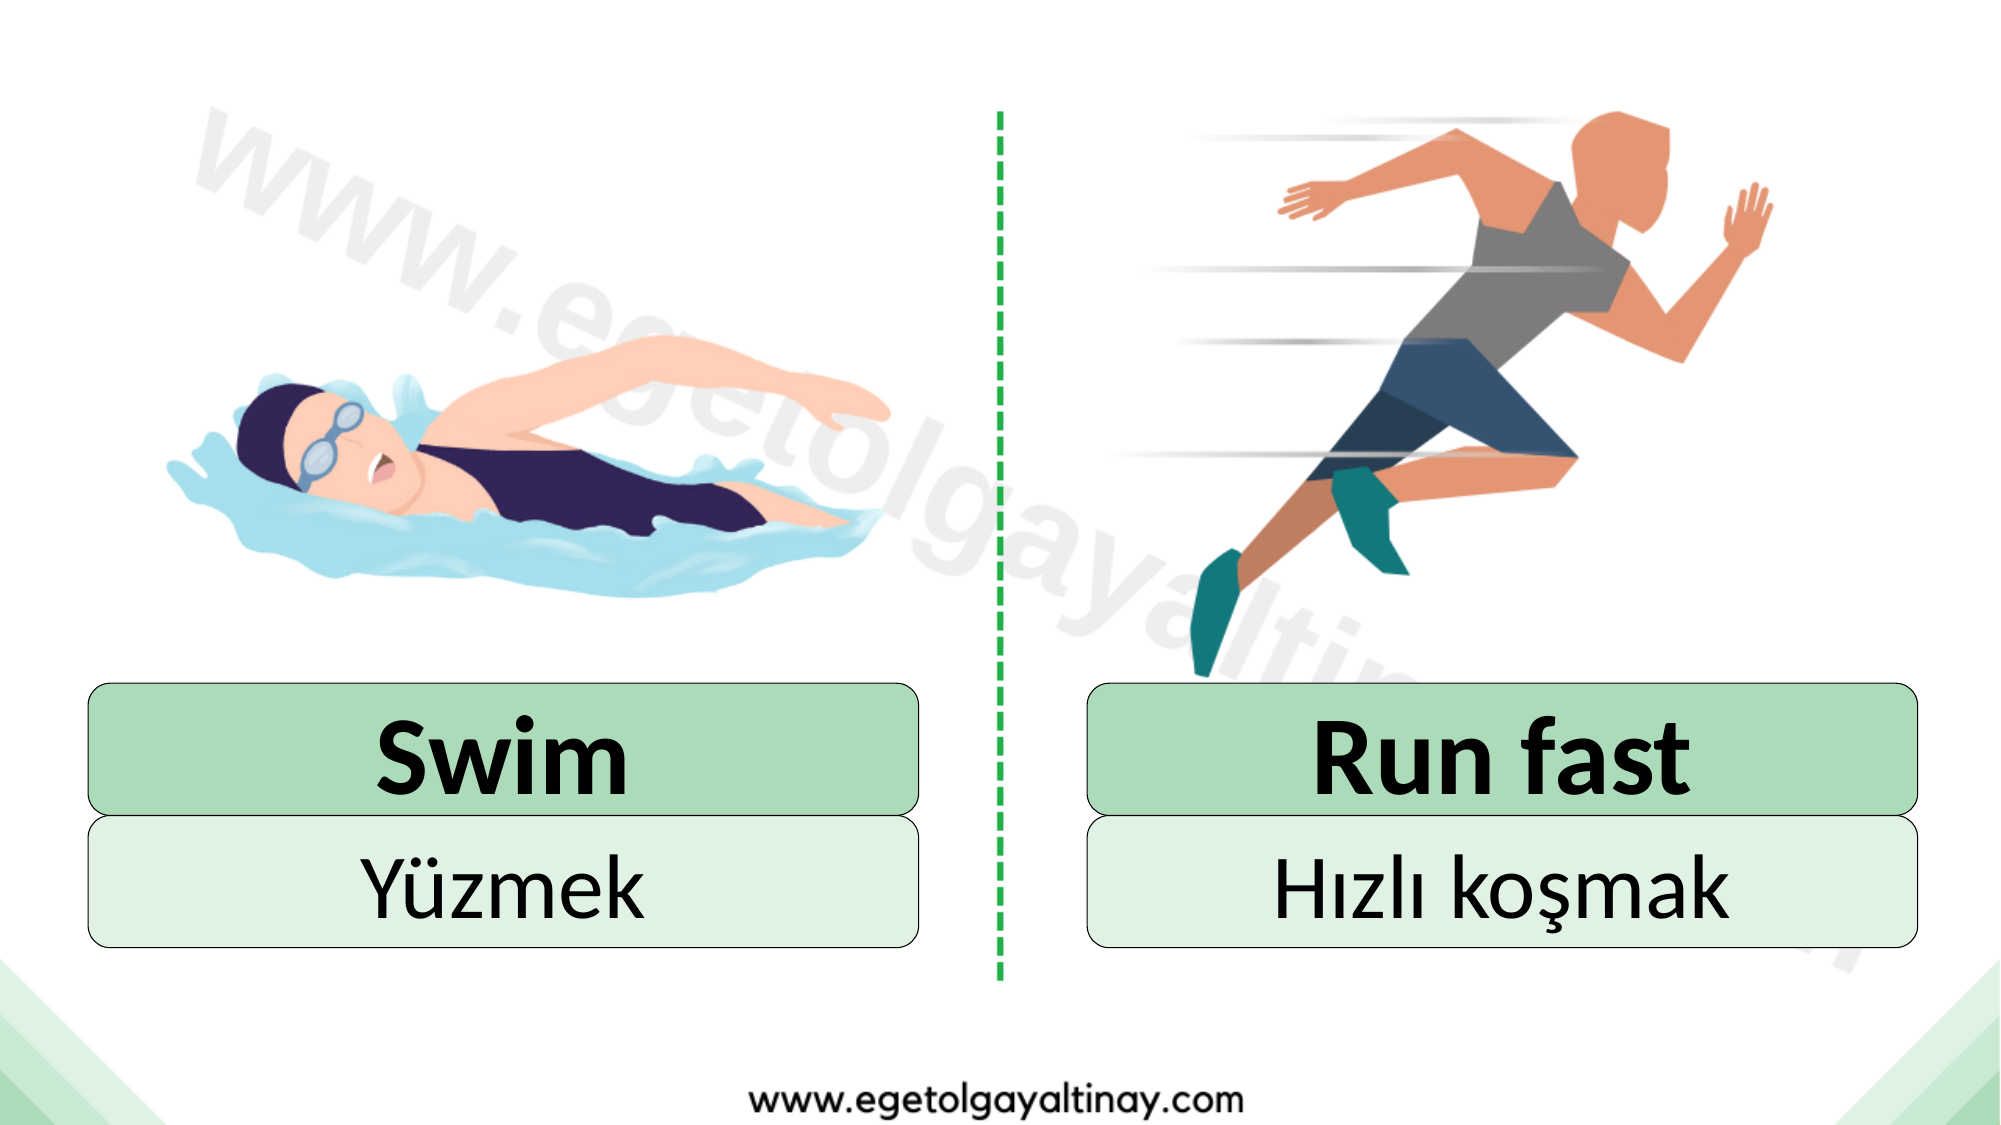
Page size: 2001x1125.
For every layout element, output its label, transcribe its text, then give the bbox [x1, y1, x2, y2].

text_box Hızlı koşmak [1086, 815, 1919, 949]
text_box Run fast [1086, 682, 1919, 816]
text_box Yüzmek [87, 815, 920, 949]
picture [0, 0, 2001, 1125]
text_box Swim [87, 682, 920, 816]
